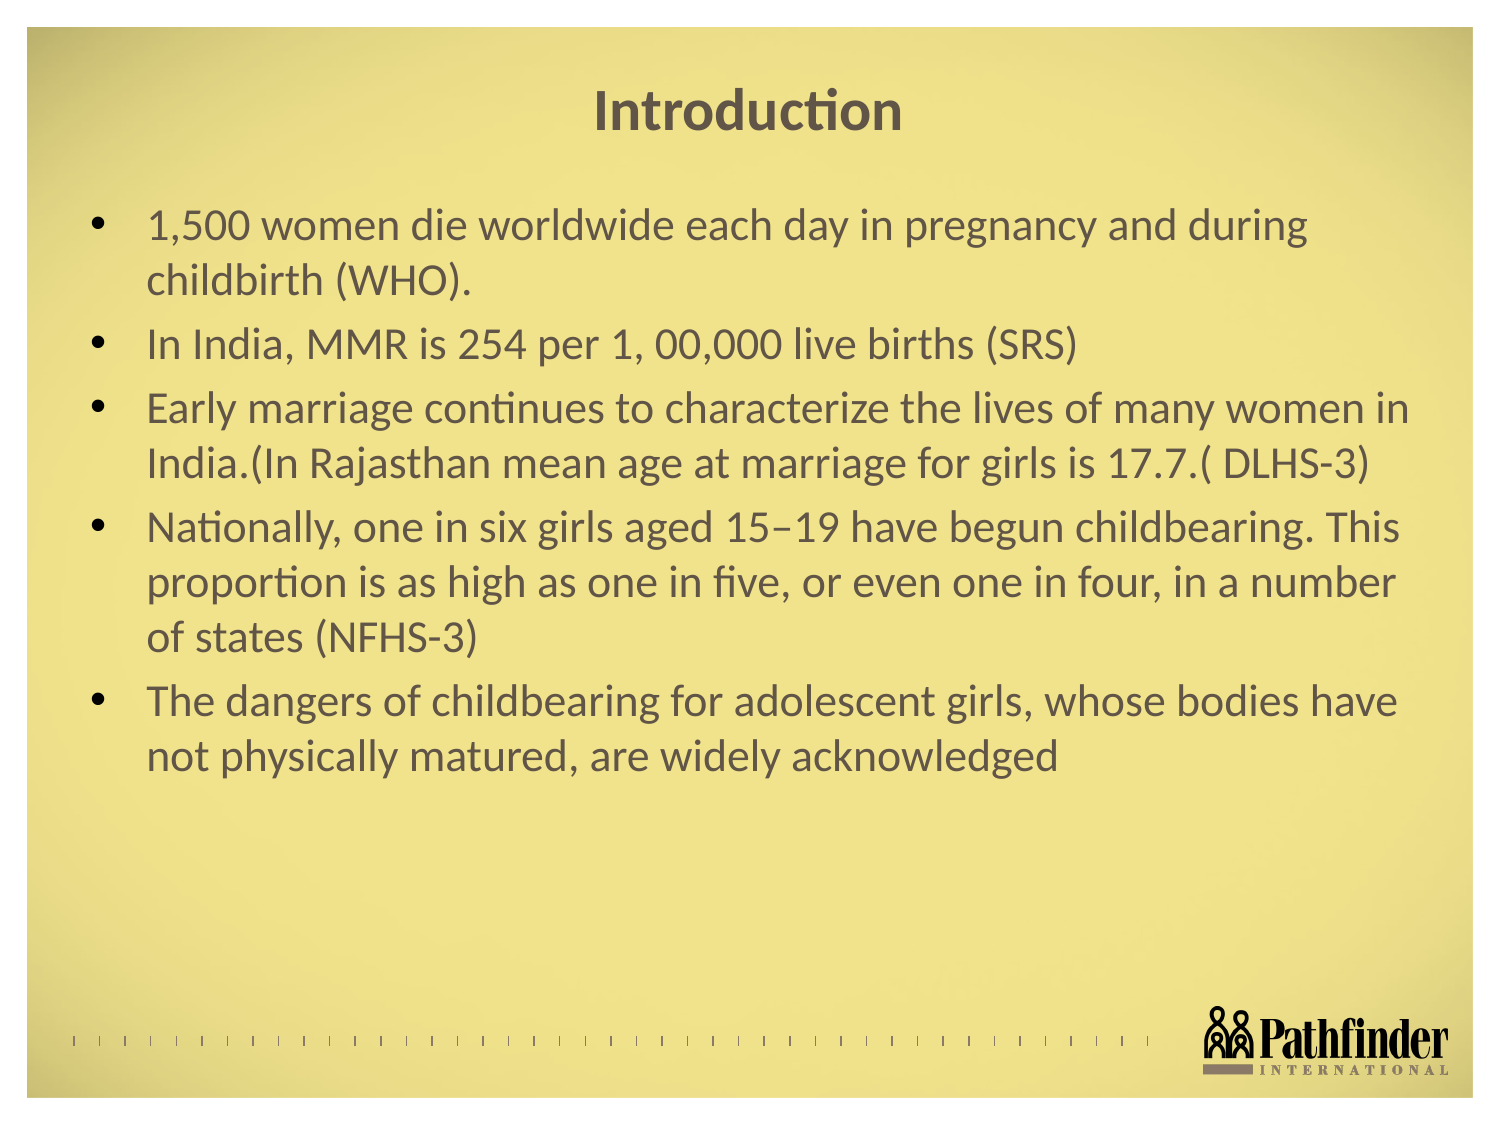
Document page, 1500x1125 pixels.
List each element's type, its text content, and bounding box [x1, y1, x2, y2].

list 1,500 women die worldwide each day in pregnancy and during childbirth (WHO). In India, MMR is 254 per 1, 00,000 live births (SRS) Early marriage continues to characterize the lives of many women in India.(In Rajasthan mean age at marriage for girls is 17.7.( DLHS-3) Nationally, one in six girls aged 15–19 have begun childbearing. This proportion is as high as one in five, or even one in four, in a number of states (NFHS-3) The dangers of childbearing for adolescent girls, whose bodies have not physically matured, are widely acknowledged [75, 187, 1450, 1005]
picture [27, 27, 1472, 1097]
title Introduction [74, 62, 1424, 150]
